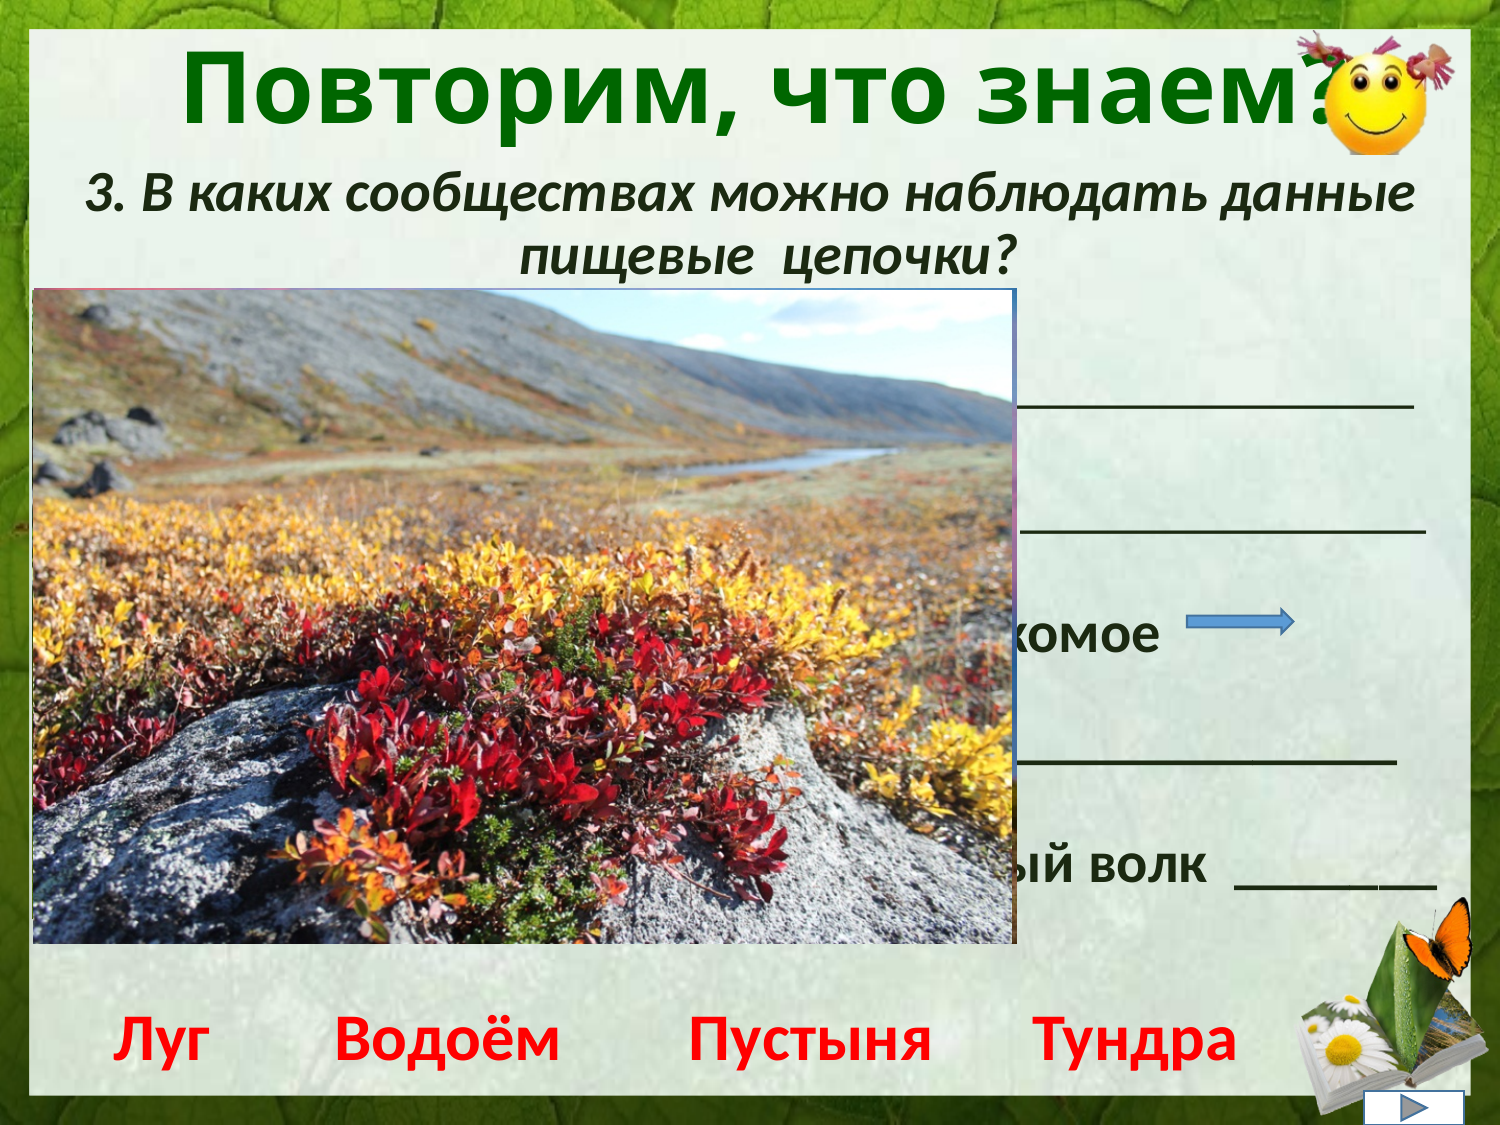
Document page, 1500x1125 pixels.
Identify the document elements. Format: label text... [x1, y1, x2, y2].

text_box Тундра [1017, 986, 1269, 1081]
picture [0, 0, 1500, 1125]
text_box [1185, 607, 1295, 636]
text_box Водоём [319, 986, 593, 1081]
title Повторим, что знаем? [51, 22, 1477, 154]
text_box Луг [98, 986, 258, 1081]
text_box Пустыня [674, 986, 964, 1081]
text_box [1363, 1090, 1465, 1125]
list 3. В каких сообществах можно наблюдать данные пищевые цепочки? Водоросль улитка щука ______________ Трава кузнечик лягушка ______________ Кактус травоядное насекомое хищное насекомое ящерица ______________ Олений мох олень полярный волк _______ [17, 154, 1483, 958]
